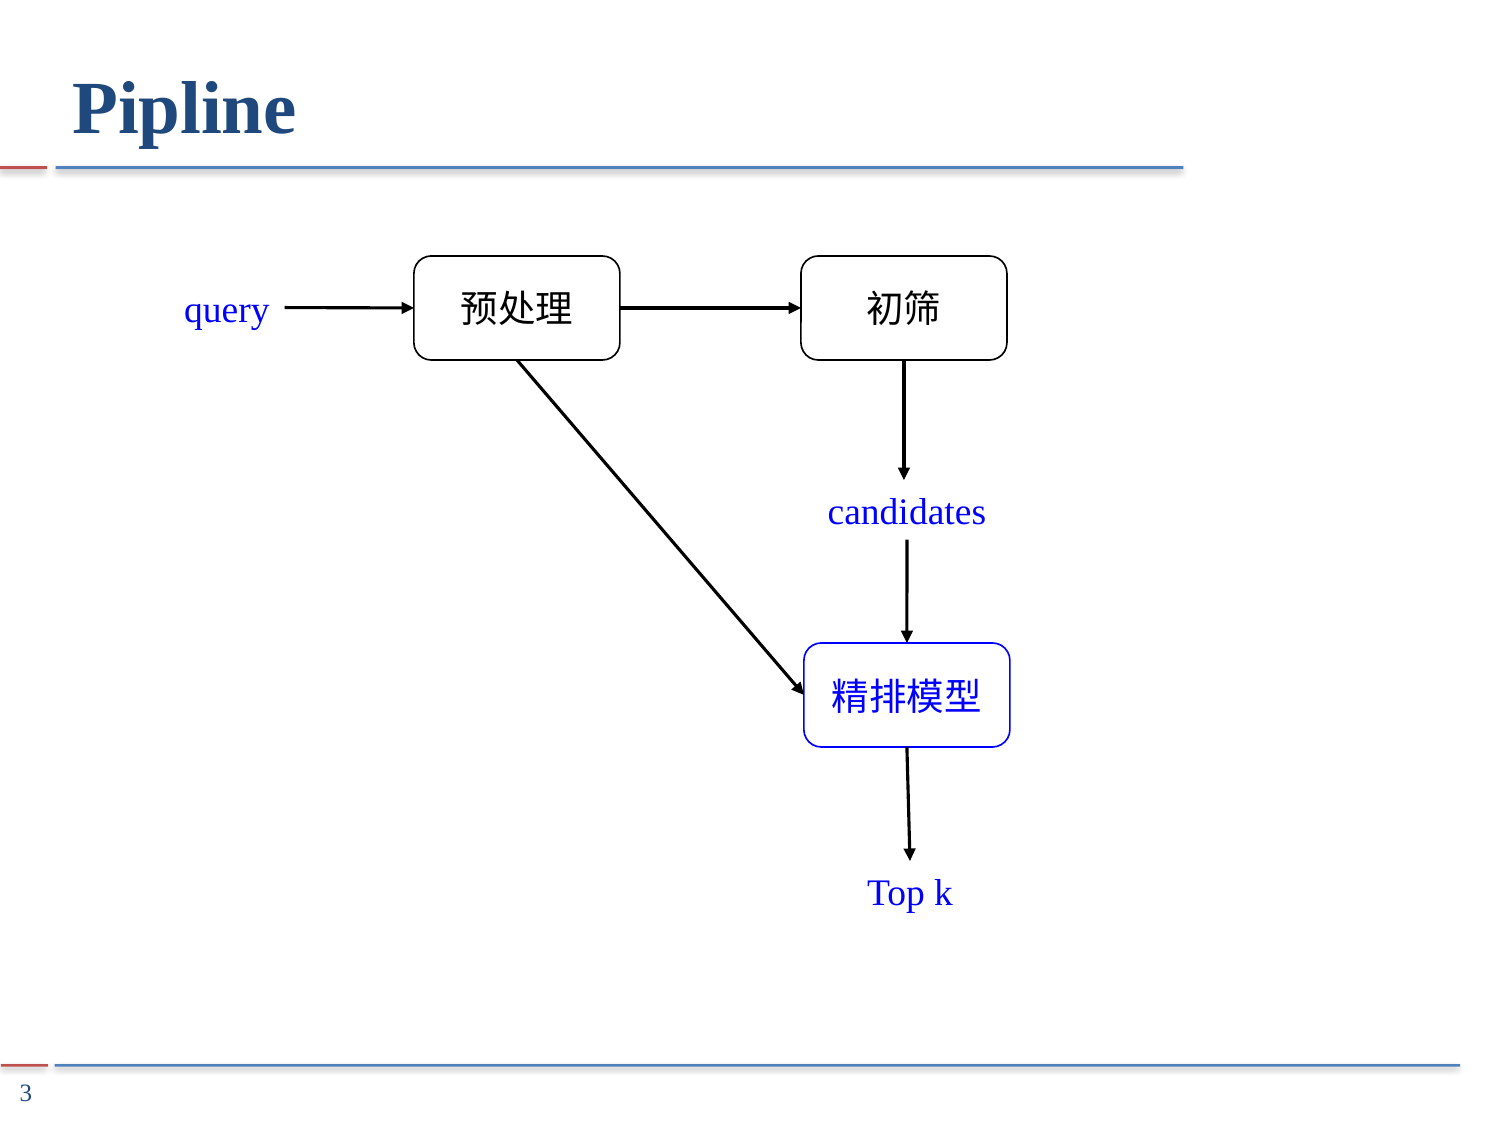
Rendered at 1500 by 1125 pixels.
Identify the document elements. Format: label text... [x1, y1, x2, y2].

title Pipline [57, 26, 1171, 157]
text_box query [169, 277, 285, 338]
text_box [906, 746, 911, 862]
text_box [516, 359, 805, 696]
text_box 初筛 [800, 255, 1008, 361]
text_box Top k [810, 860, 1010, 921]
text_box 预处理 [413, 255, 621, 361]
text_box candidates [809, 479, 1007, 540]
text_box 精排模型 [803, 642, 1011, 748]
slide_number 3 [3, 1070, 48, 1113]
